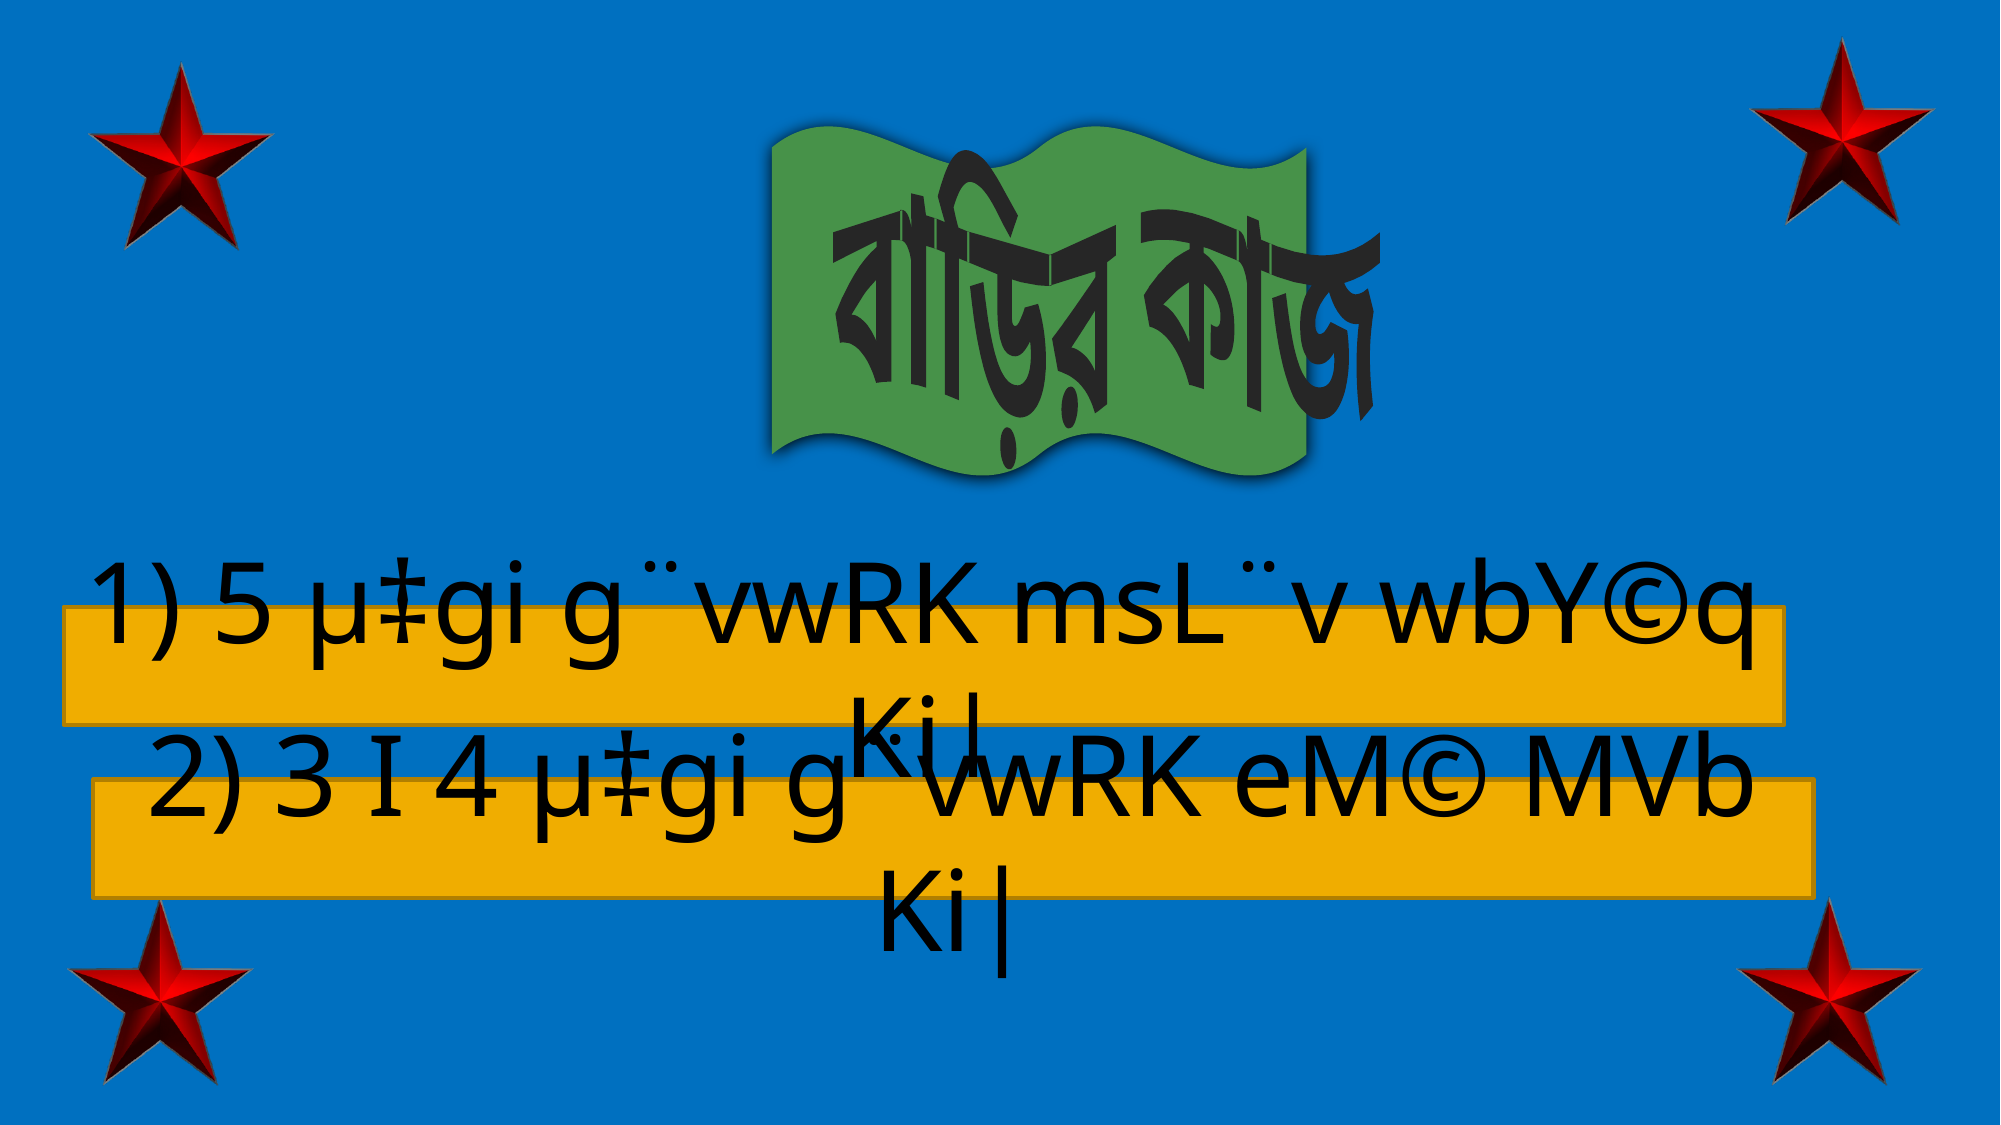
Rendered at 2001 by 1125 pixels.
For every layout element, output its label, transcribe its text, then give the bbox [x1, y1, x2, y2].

picture [81, 57, 281, 257]
picture [59, 891, 260, 1092]
text_box 2) 3 I 4 µ‡gi g¨vwRK eM© MVb Ki| [91, 777, 1816, 900]
picture [1728, 891, 1929, 1092]
text_box 1) 5 µ‡gi g¨vwRK msL¨v wbY©q Ki| [62, 605, 1786, 727]
text_box [769, 124, 1309, 478]
picture [1742, 32, 1943, 232]
